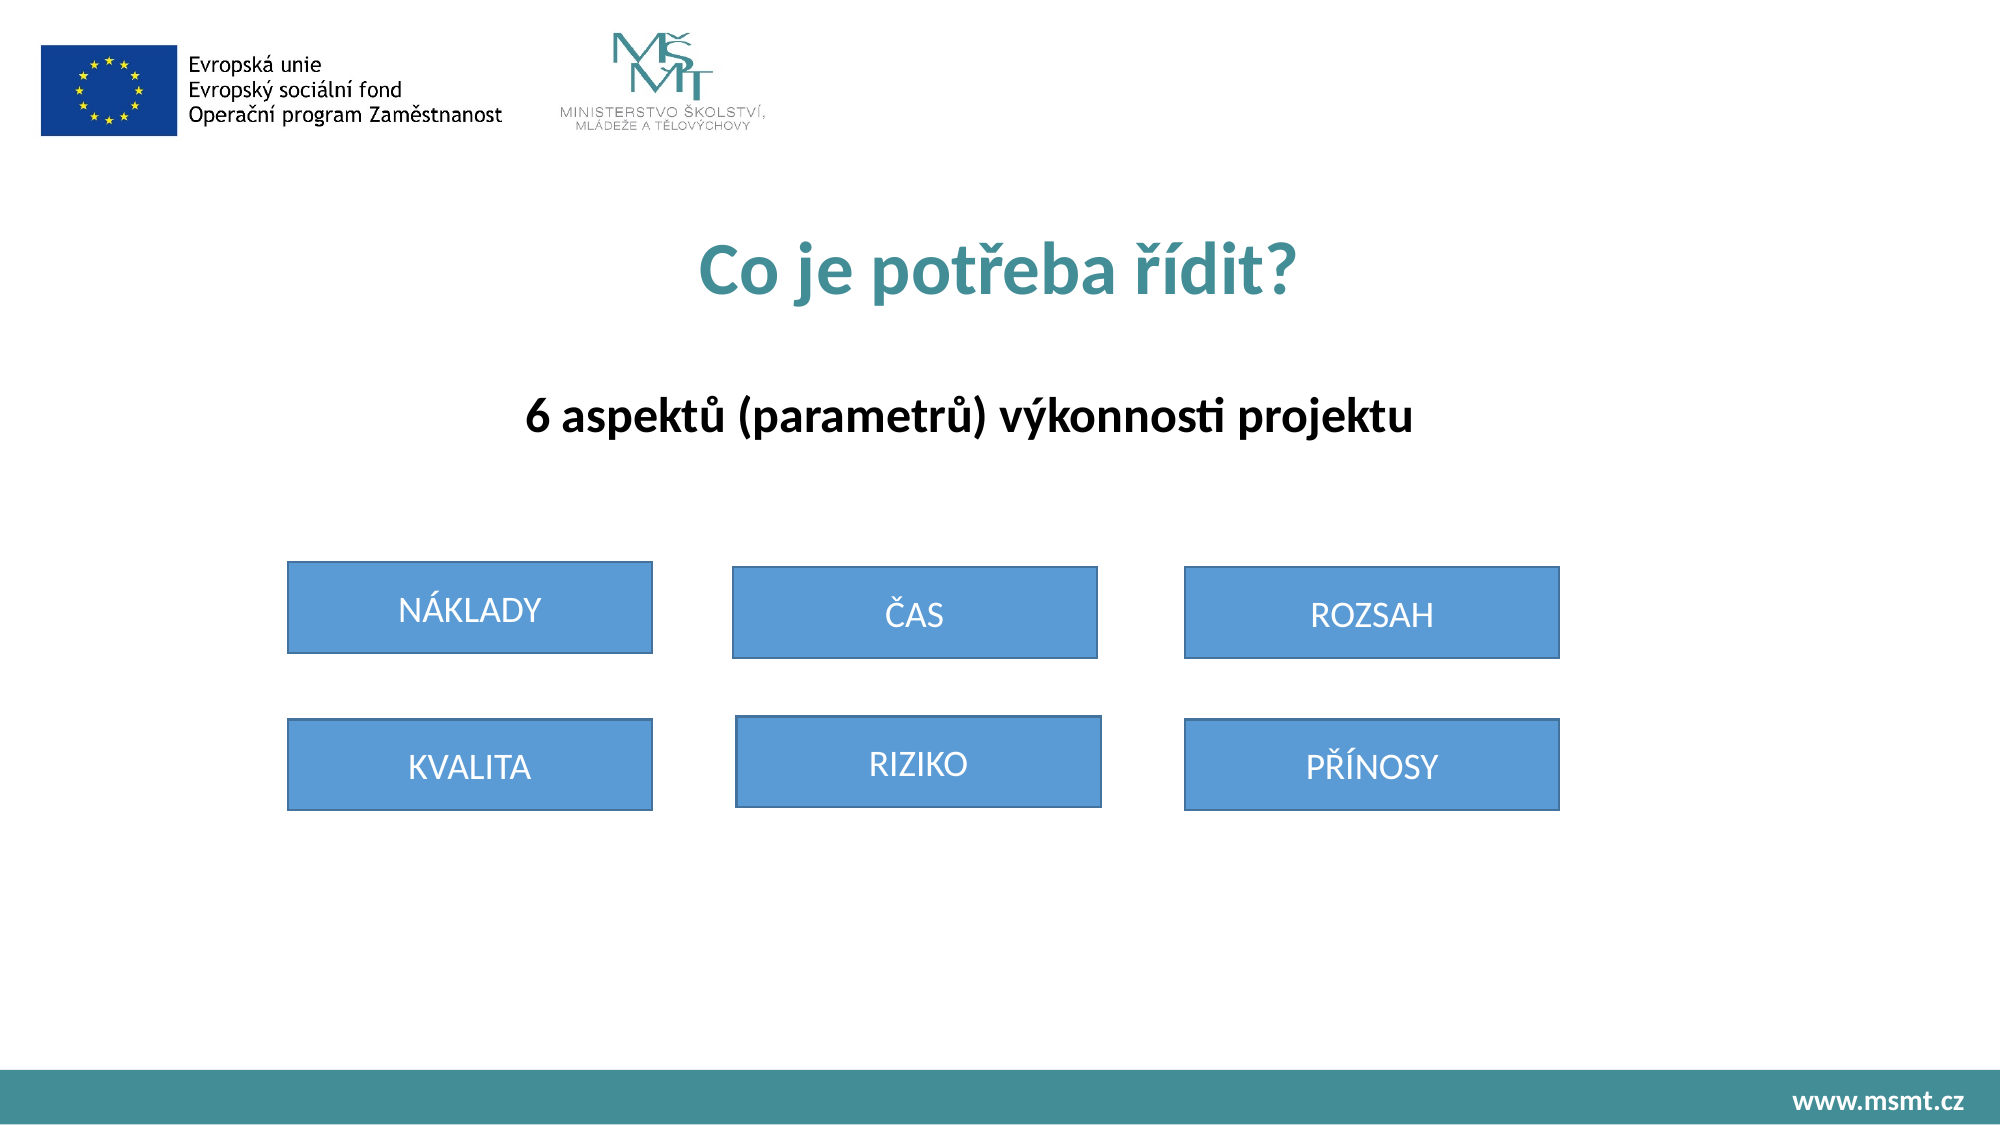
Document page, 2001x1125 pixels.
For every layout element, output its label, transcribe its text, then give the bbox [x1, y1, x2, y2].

list 6 aspektů (parametrů) výkonnosti projektu [206, 300, 1932, 1015]
picture [0, 0, 814, 176]
text_box NÁKLADY [287, 561, 653, 654]
text_box RIZIKO [735, 715, 1102, 808]
title Co je potřeba řídit? [137, 161, 1863, 379]
text_box KVALITA [287, 718, 653, 811]
text_box PŘÍNOSY [1184, 718, 1560, 811]
text_box ROZSAH [1184, 566, 1560, 659]
text_box ČAS [732, 566, 1098, 659]
